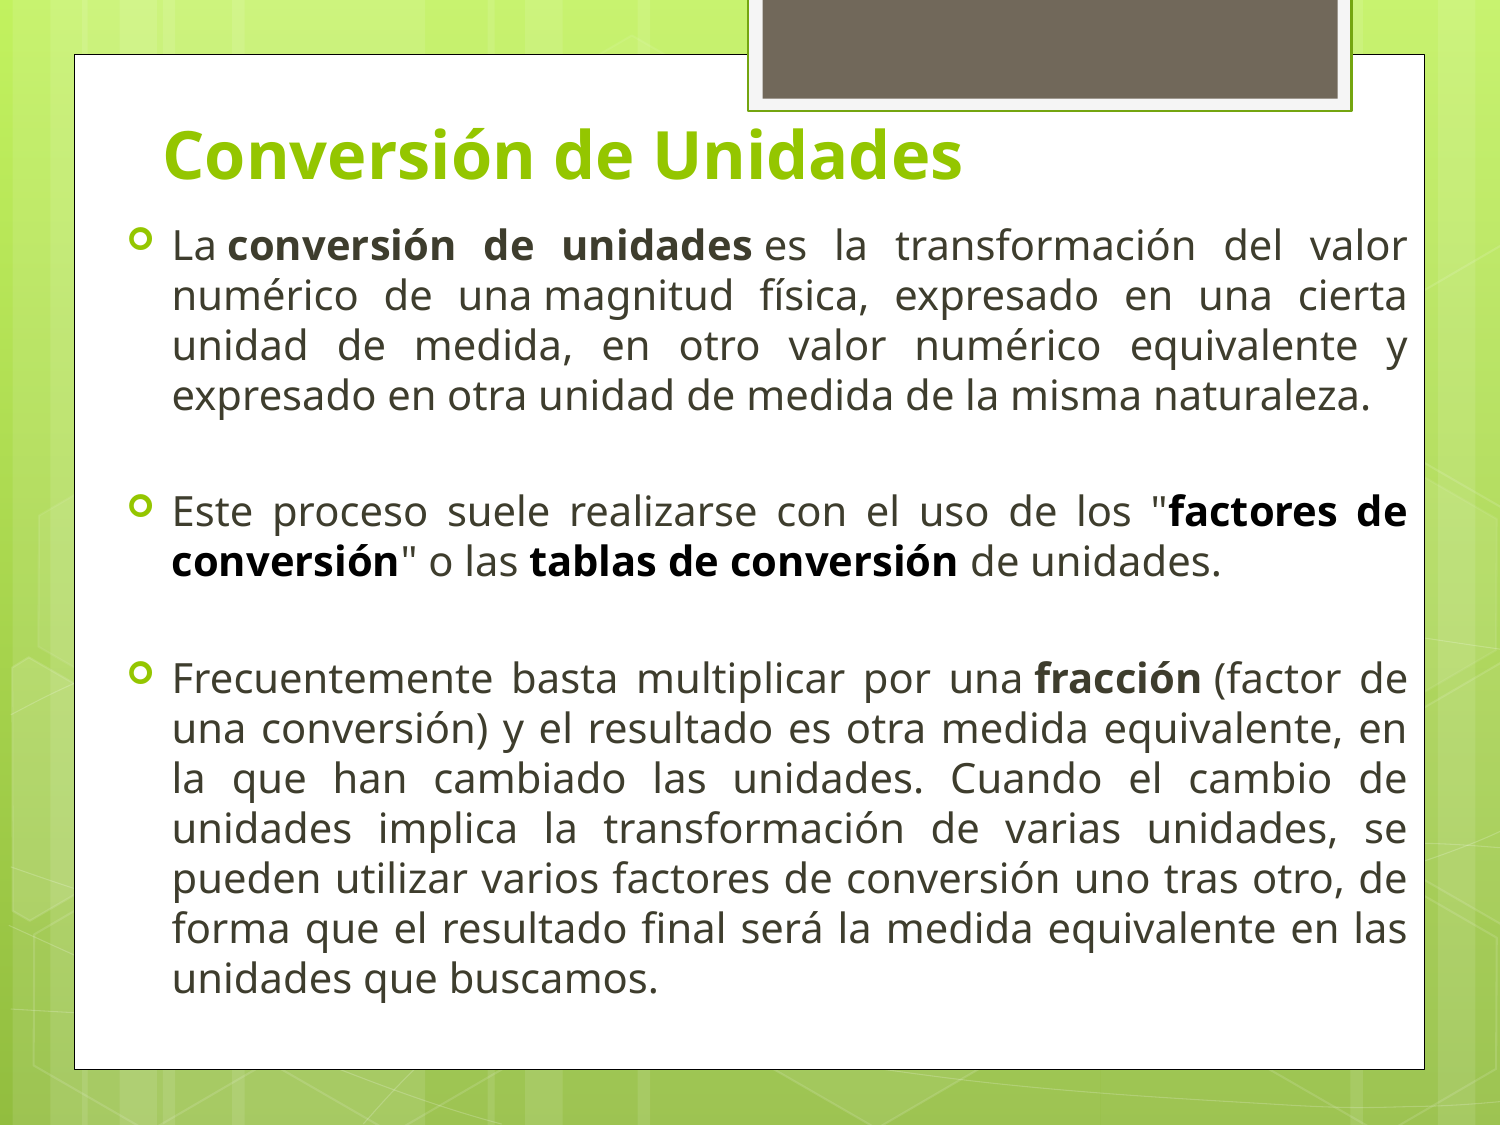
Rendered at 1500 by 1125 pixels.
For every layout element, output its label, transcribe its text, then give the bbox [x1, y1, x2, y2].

list La conversión de unidades es la transformación del valor numérico de una magnitud física, expresado en una cierta unidad de medida, en otro valor numérico equivalente y expresado en otra unidad de medida de la misma naturaleza. Este proceso suele realizarse con el uso de los "factores de conversión" o las tablas de conversión de unidades. Frecuentemente basta multiplicar por una fracción (factor de una conversión) y el resultado es otra medida equivalente, en la que han cambiado las unidades. Cuando el cambio de unidades implica la transformación de varias unidades, se pueden utilizar varios factores de conversión uno tras otro, de forma que el resultado final será la medida equivalente en las unidades que buscamos. [100, 210, 1424, 1125]
title Conversión de Unidades [147, 101, 1300, 201]
